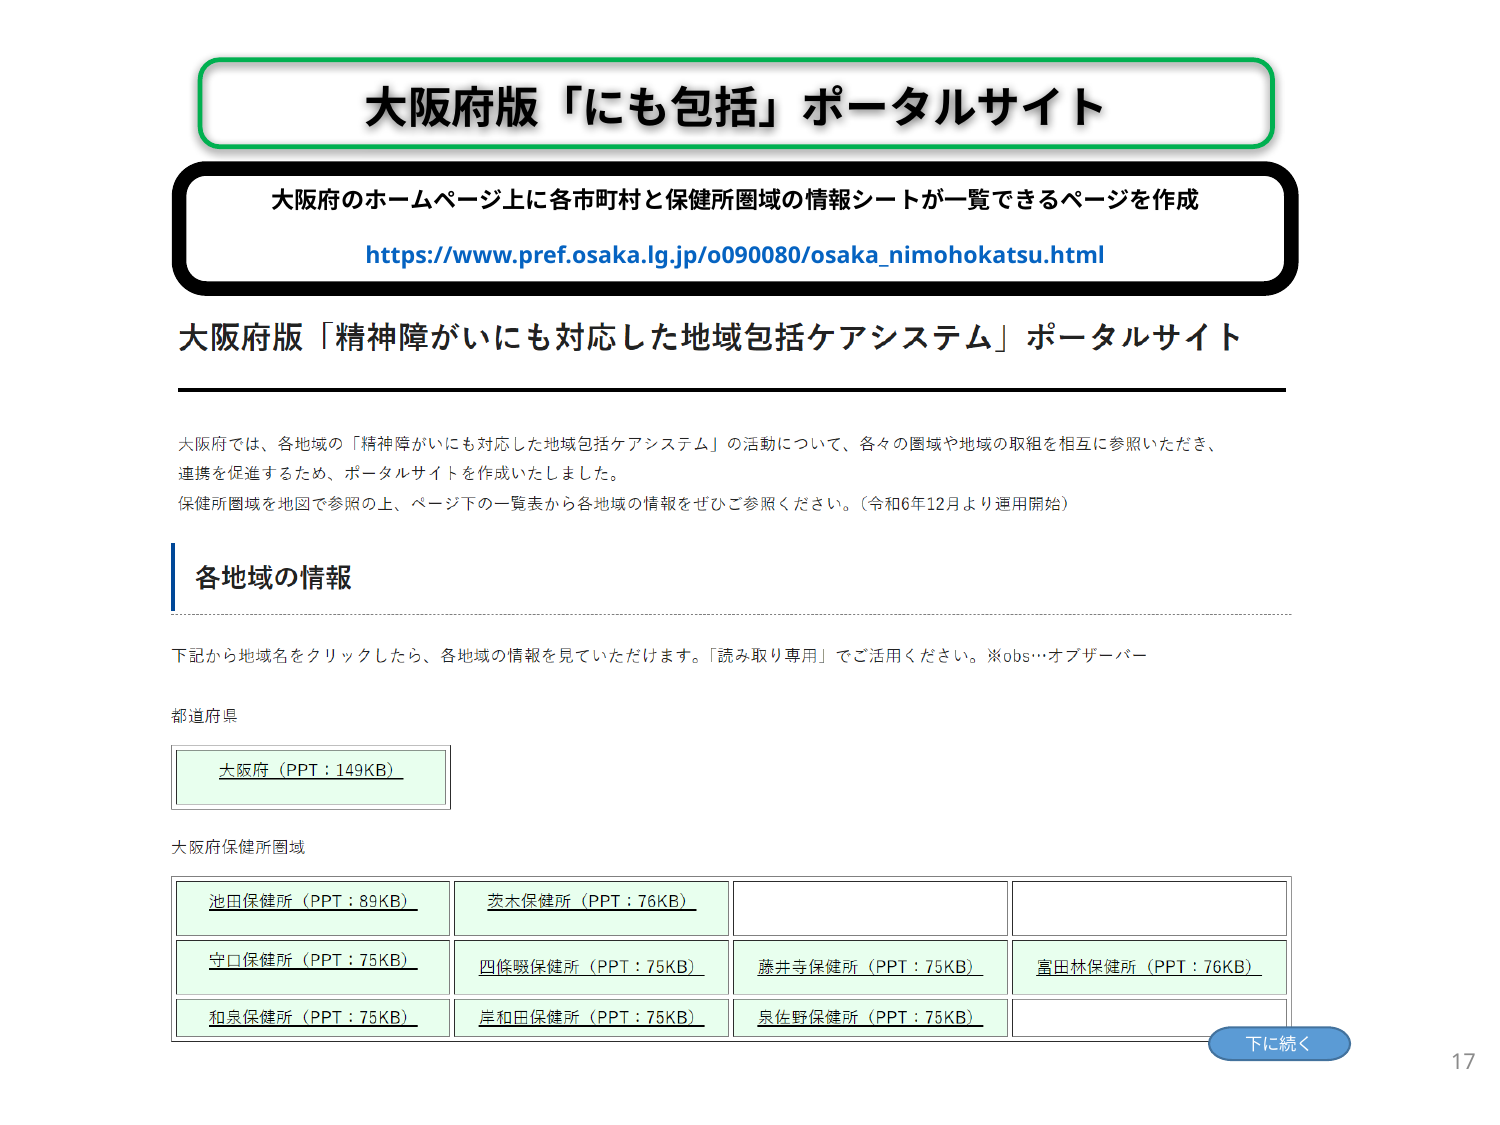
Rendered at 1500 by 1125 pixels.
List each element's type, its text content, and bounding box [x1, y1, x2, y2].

text_box 下に続く [1326, 1026, 1351, 1040]
slide_number 17 [1140, 1040, 1491, 1119]
text_box 大阪府のホームページ上に各市町村と保健所圏域の情報シートが一覧できるページを作成 https://www.pref.osaka.lg.jp/o090080/osaka_nimohokatsu.html [178, 167, 1293, 290]
text_box 大阪府版「にも包括」ポータルサイト [200, 59, 1273, 147]
picture [158, 300, 1326, 1064]
